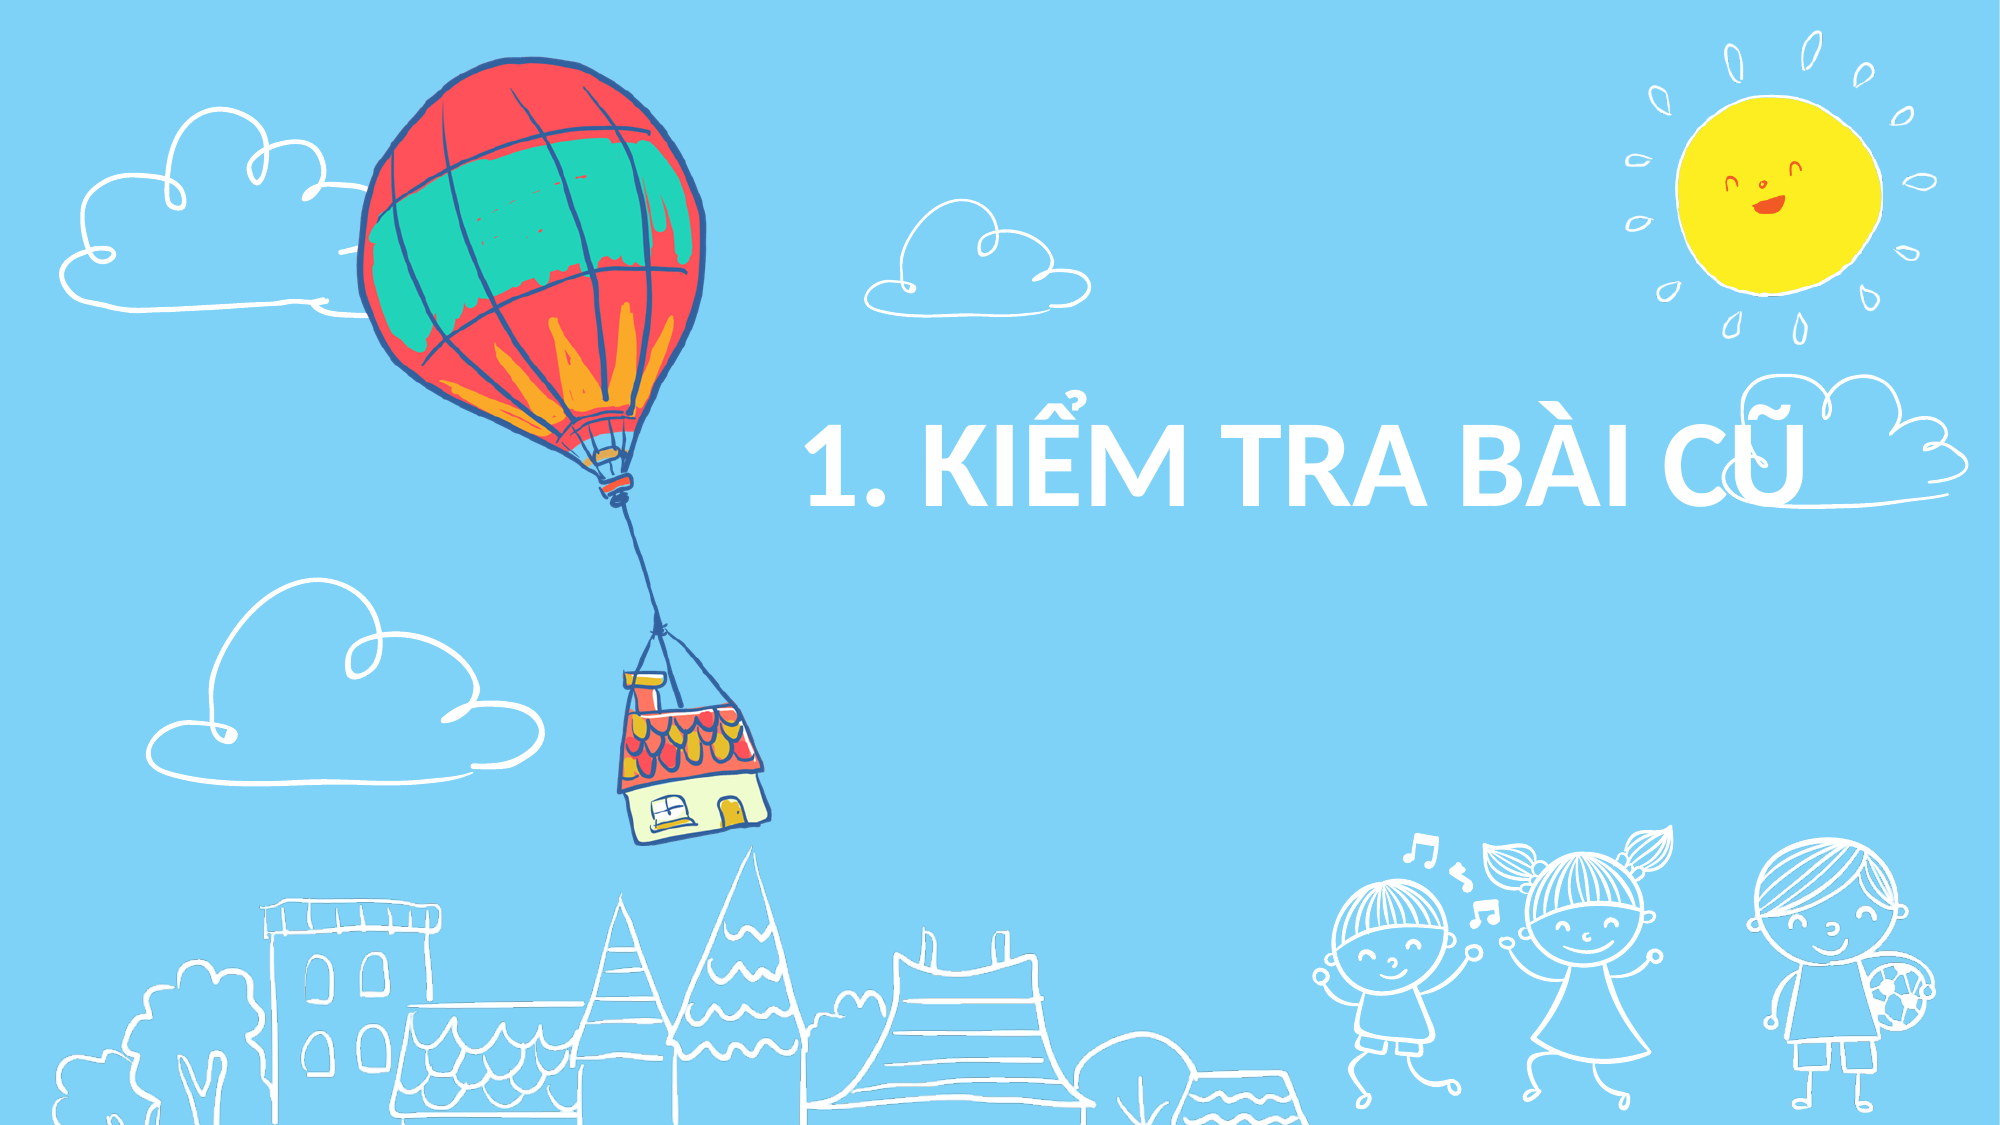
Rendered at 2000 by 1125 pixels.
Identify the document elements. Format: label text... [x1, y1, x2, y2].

text_box 1. KIỂM TRA BÀI CŨ [780, 373, 1827, 539]
text_box [1827, 374, 1969, 484]
text_box [1827, 493, 1950, 509]
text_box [1311, 824, 1676, 1113]
picture [52, 56, 1312, 1125]
text_box [145, 577, 351, 787]
picture [1625, 30, 1937, 345]
text_box [59, 106, 351, 318]
text_box [864, 198, 1092, 318]
picture [1746, 837, 1937, 1113]
